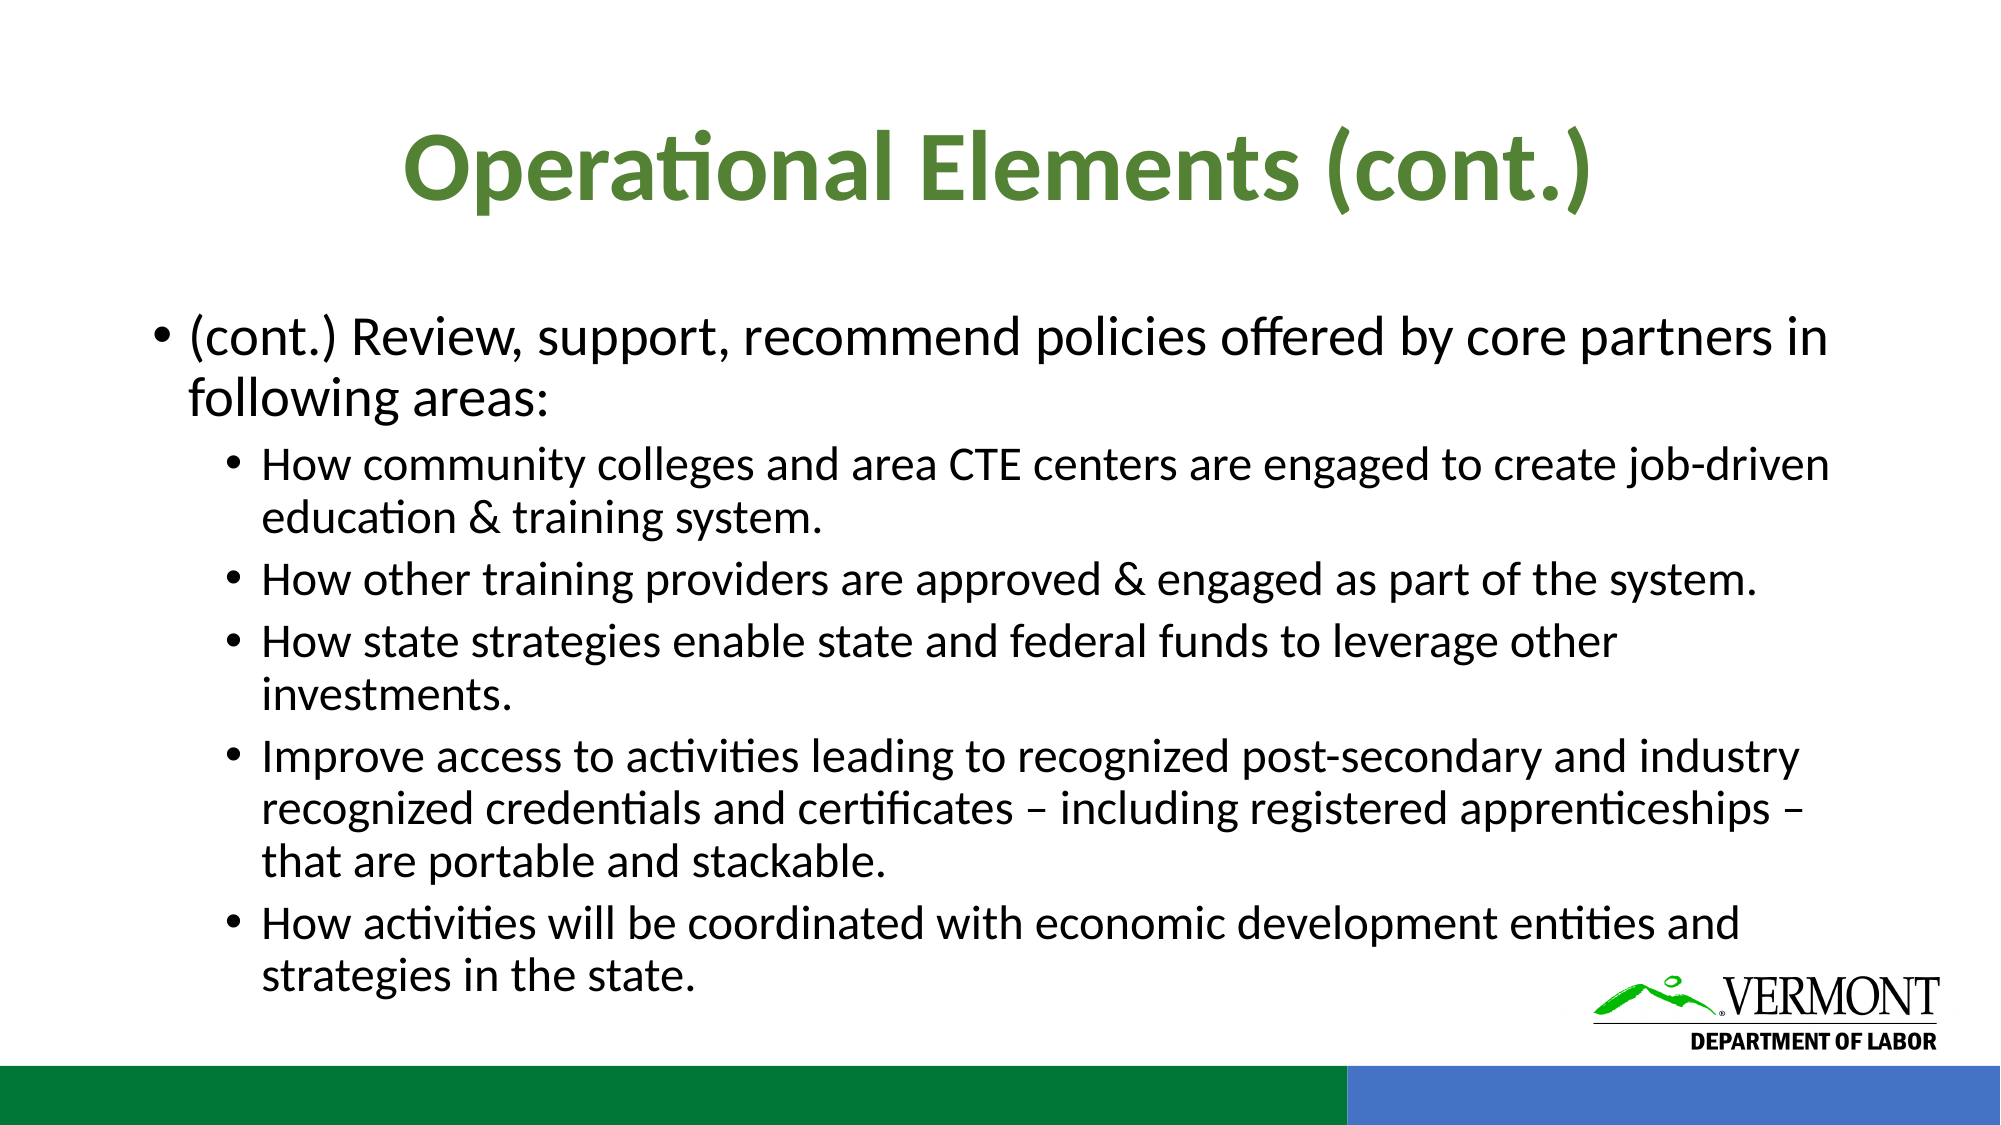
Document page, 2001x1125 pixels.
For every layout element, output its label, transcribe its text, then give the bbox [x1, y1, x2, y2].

picture [1553, 938, 1980, 1065]
title Operational Elements (cont.) [137, 59, 1863, 278]
list (cont.) Review, support, recommend policies offered by core partners in following areas: How community colleges and area CTE centers are engaged to create job-driven education & training system. How other training providers are approved & engaged as part of the system. How state strategies enable state and federal funds to leverage other investments. Improve access to activities leading to recognized post-secondary and industry recognized credentials and certificates – including registered apprenticeships – that are portable and stackable. How activities will be coordinated with economic development entities and strategies in the state. [137, 299, 1863, 1014]
